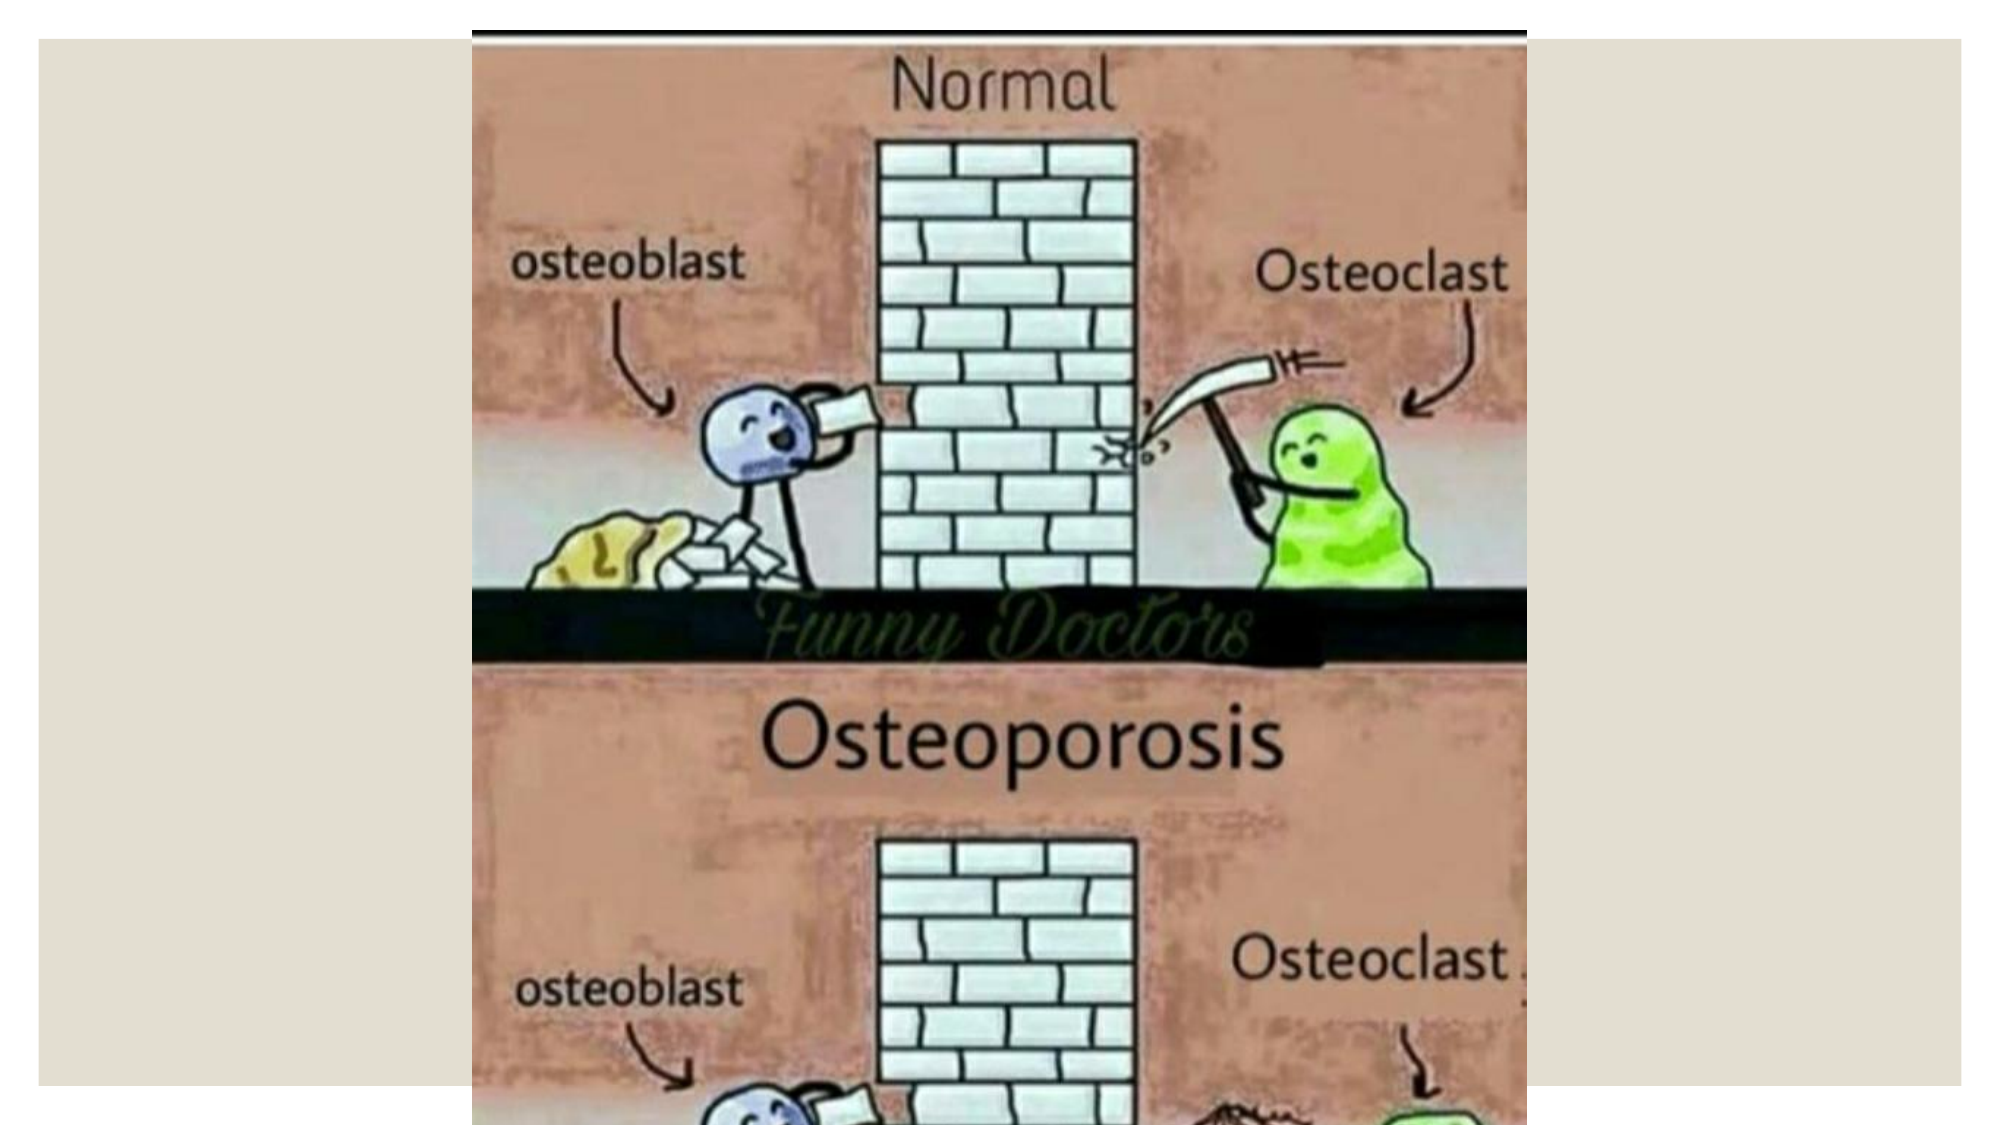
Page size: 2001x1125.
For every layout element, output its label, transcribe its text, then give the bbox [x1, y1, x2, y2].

picture [472, 30, 1527, 1125]
list Thank you [174, 0, 1825, 385]
